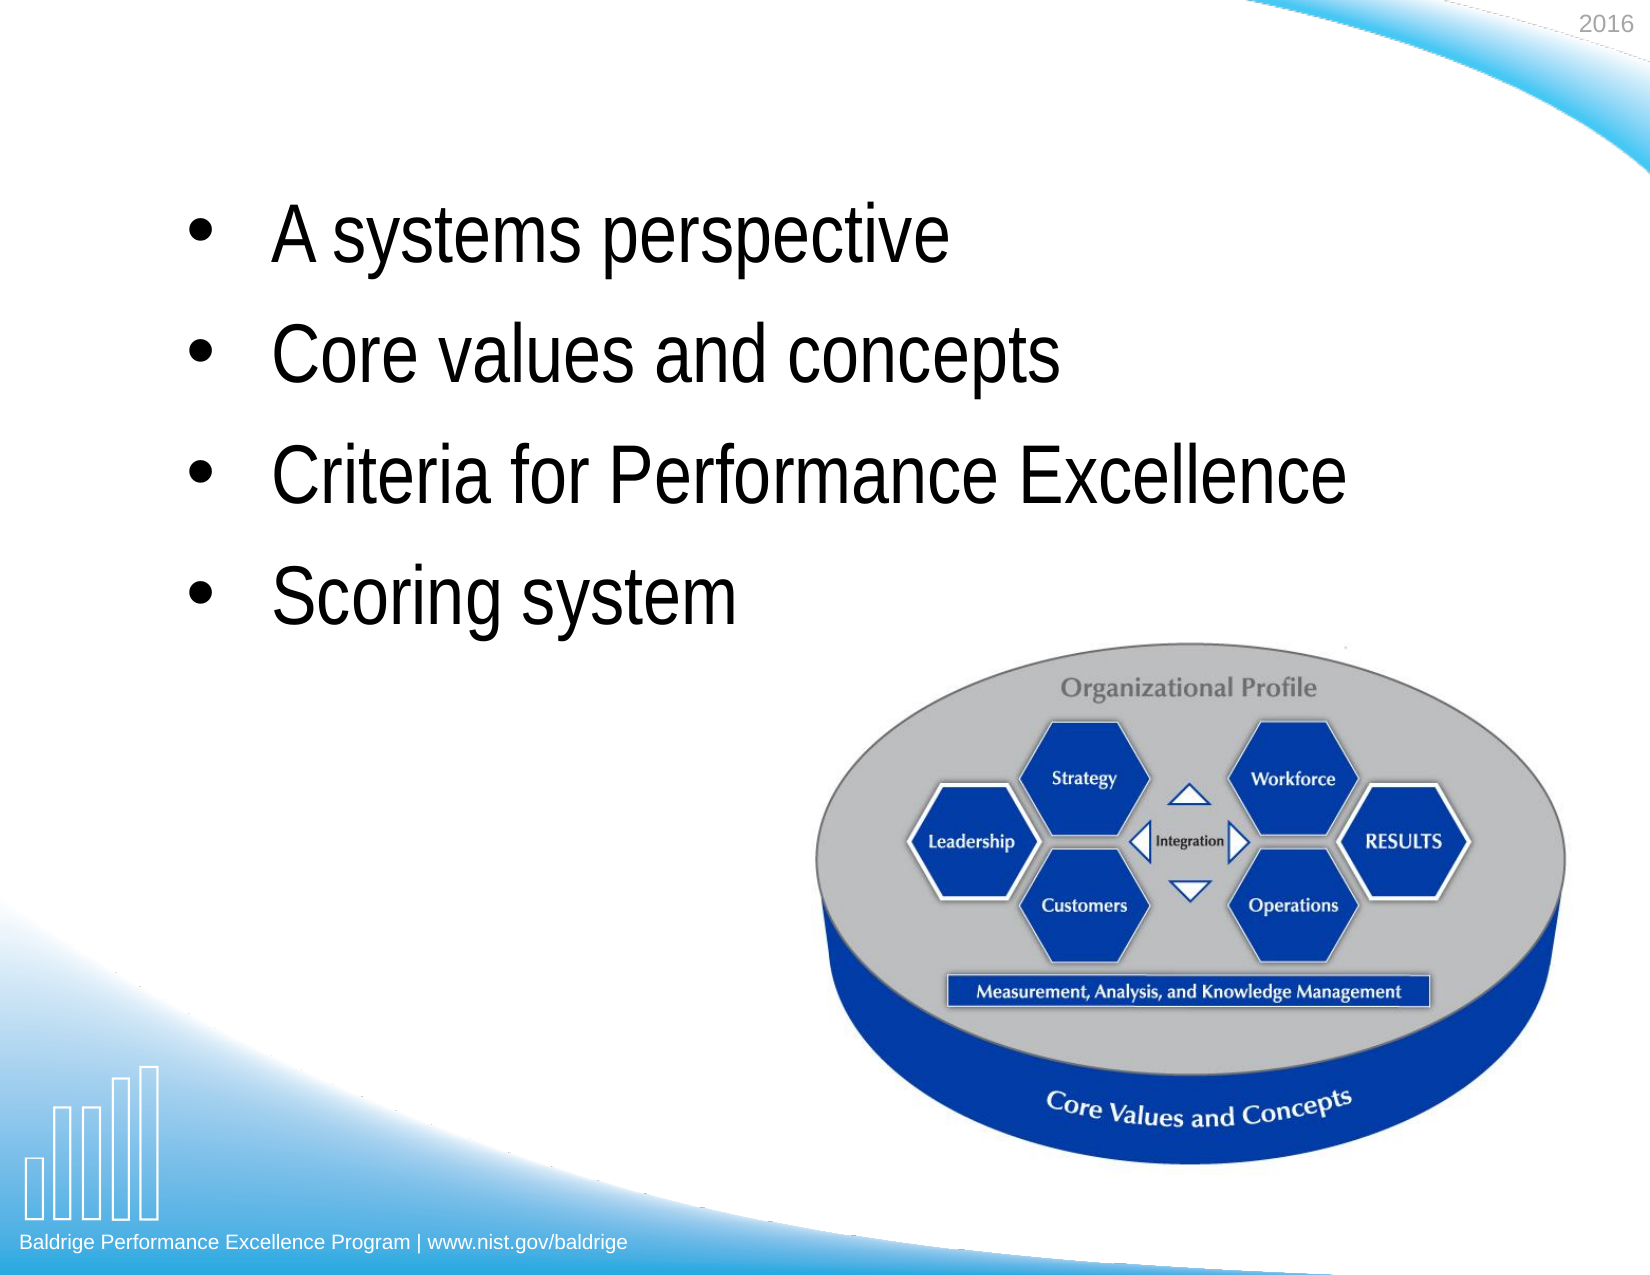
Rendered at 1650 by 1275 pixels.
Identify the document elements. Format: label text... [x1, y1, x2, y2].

list A systems perspective Core values and concepts Criteria for Performance Excellence Scoring system [171, 171, 1531, 653]
picture [811, 634, 1574, 1176]
